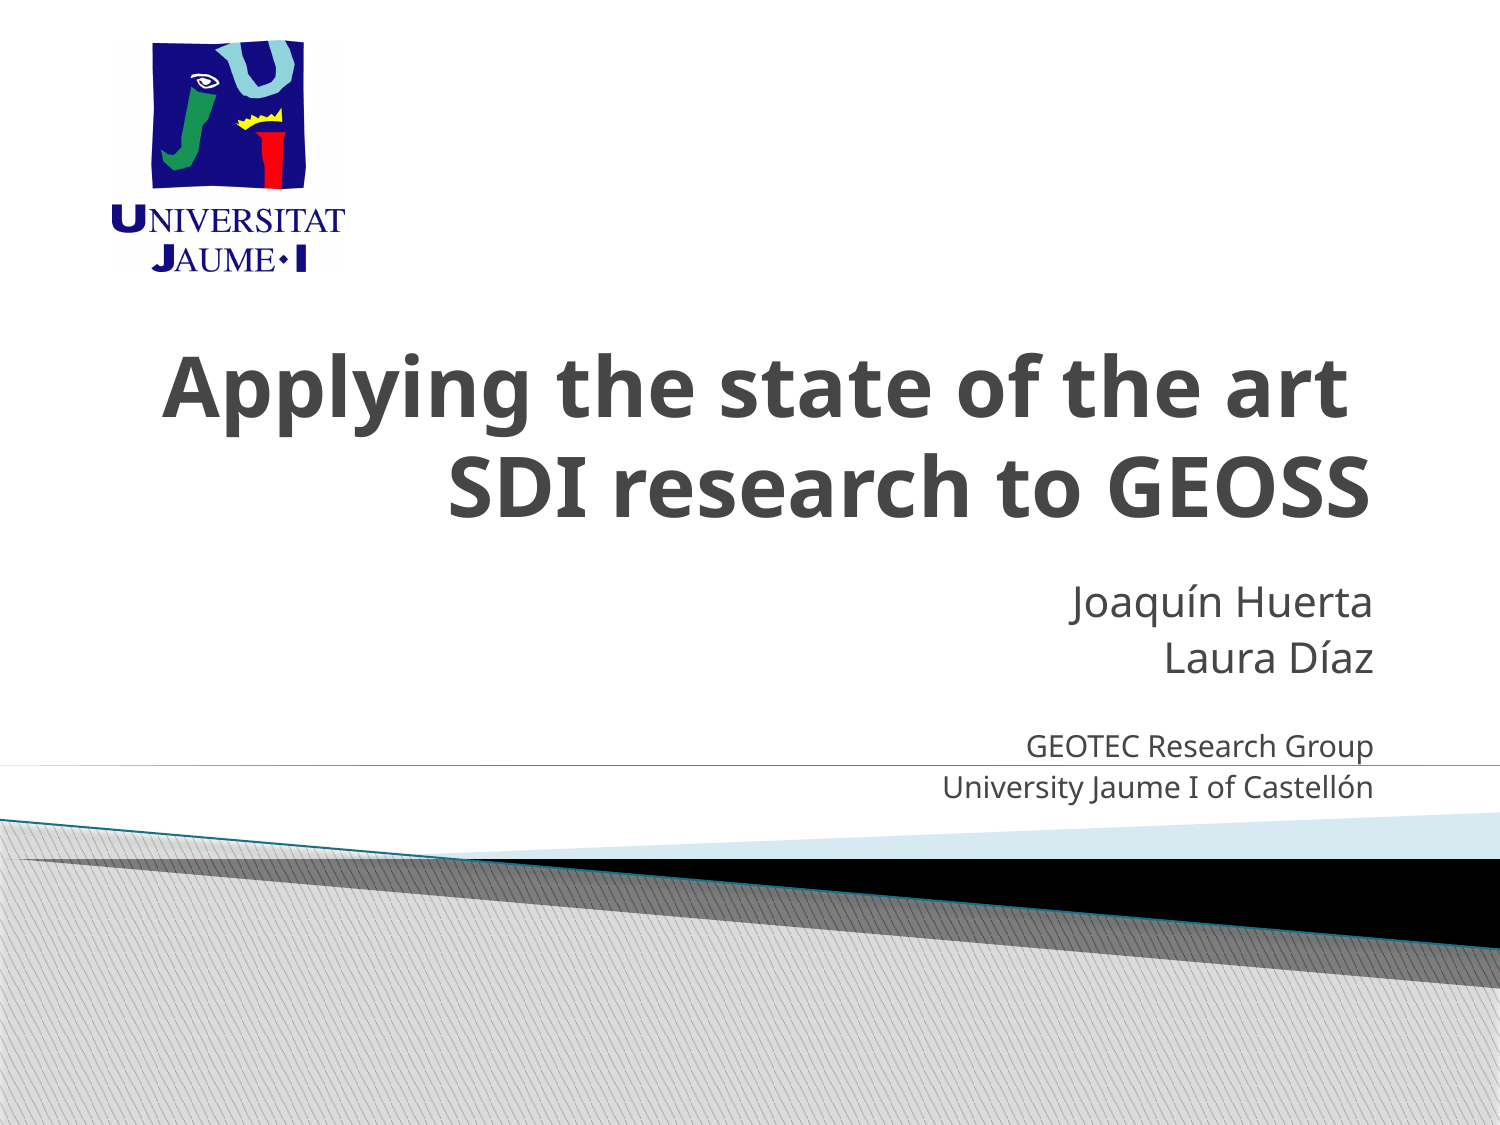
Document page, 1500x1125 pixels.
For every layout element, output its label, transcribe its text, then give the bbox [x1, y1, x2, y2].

subtitle Joaquín Huerta Laura Díaz GEOTEC Research Group University Jaume I of Castellón [112, 567, 1388, 815]
title Applying the state of the art SDI research to GEOSS [112, 242, 1388, 543]
picture [112, 40, 345, 272]
picture [5, 859, 1500, 989]
